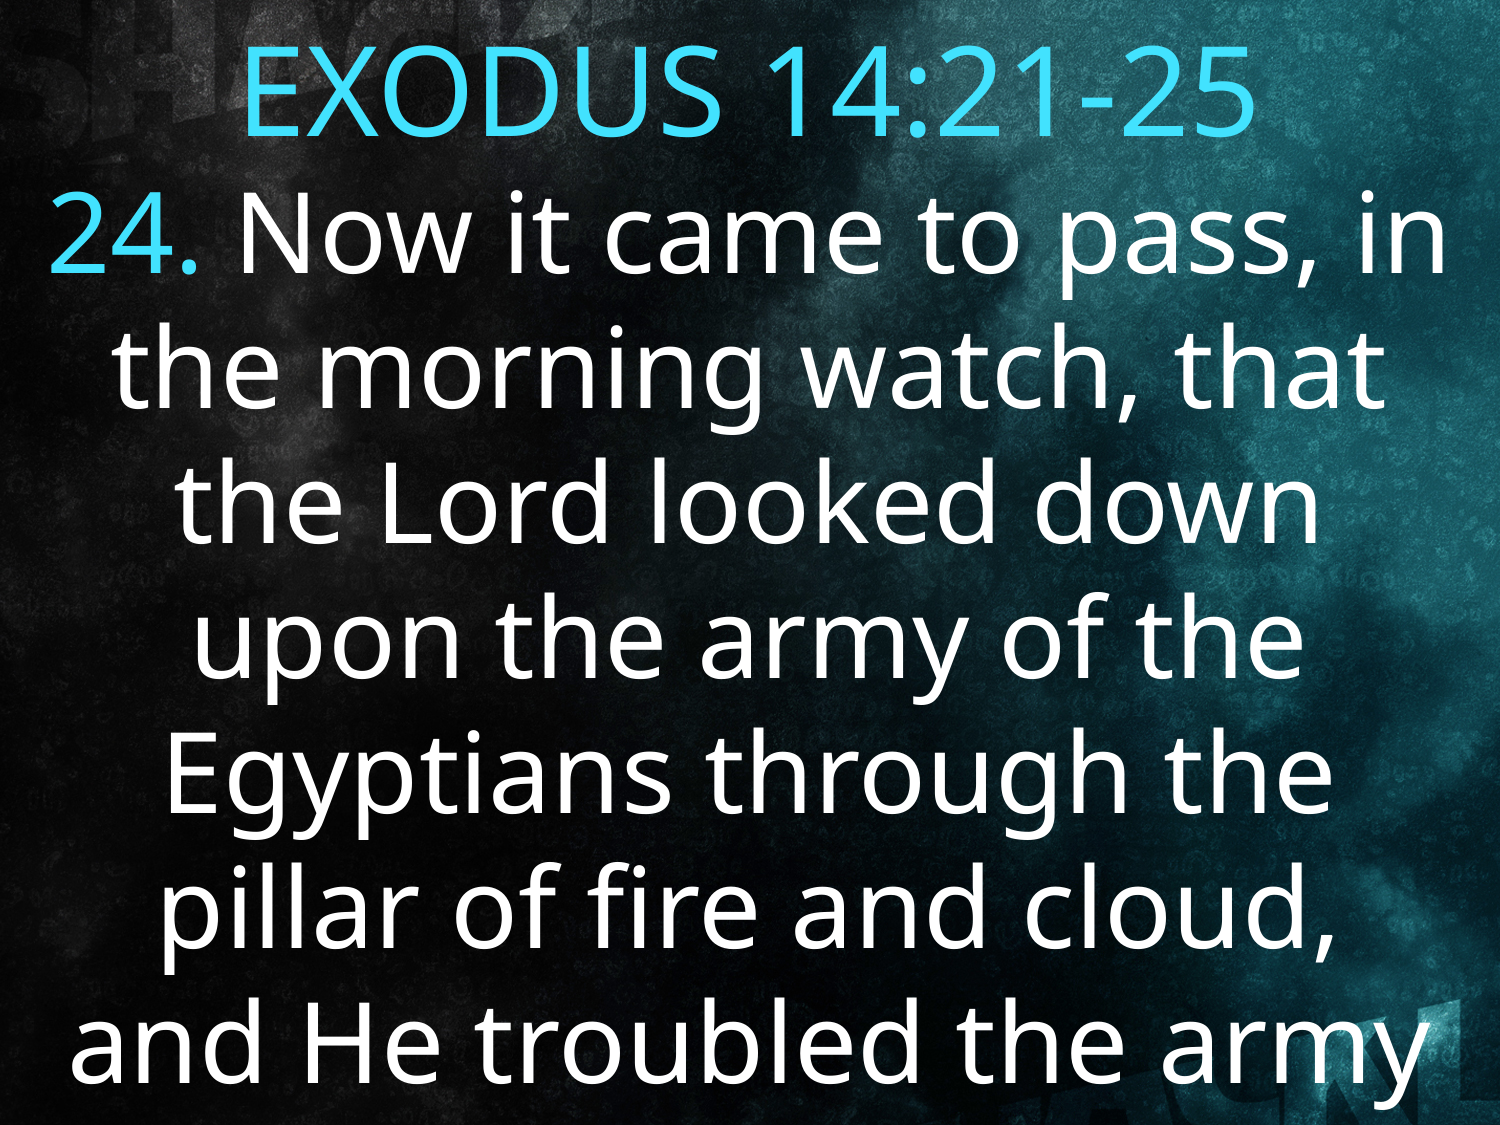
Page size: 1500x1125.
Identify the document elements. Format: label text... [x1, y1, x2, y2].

text_box EXODUS 14:21-25 24. Now it came to pass, in the morning watch, that the Lord looked down upon the army of the Egyptians through the pillar of fire and cloud, and He troubled the army of the Egyptians. [26, 4, 1472, 1125]
picture [0, 0, 1500, 1125]
